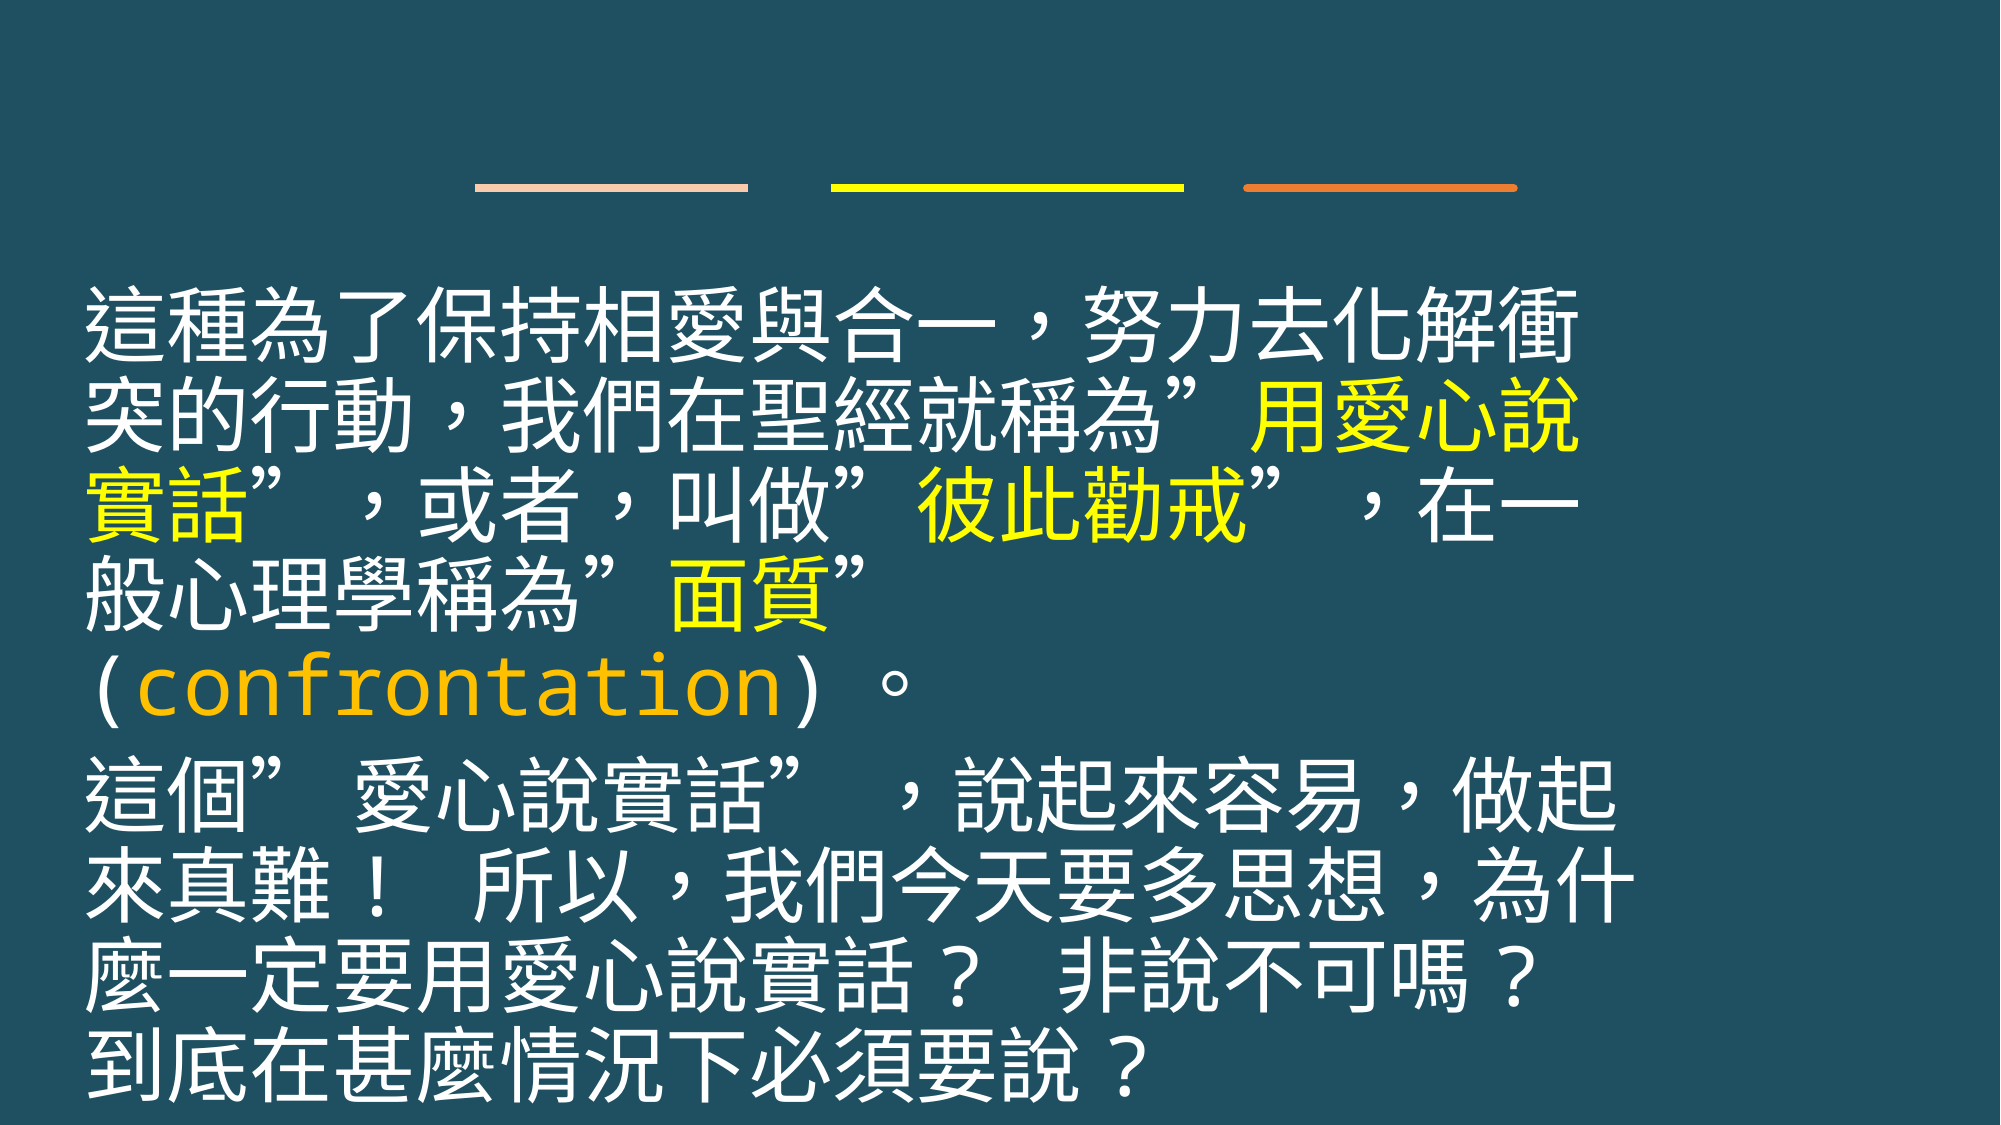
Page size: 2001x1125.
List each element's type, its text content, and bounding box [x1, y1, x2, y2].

subtitle 這種為了保持相愛與合一，努力去化解衝突的行動，我們在聖經就稱為”用愛心說實話”，或者，叫做”彼此勸戒”，在一般心理學稱為”面質” (confrontation)。 這個” 愛心說實話” ，說起來容易，做起來真難! 所以，我們今天要多思想，為什麼一定要用愛心說實話? 非說不可嗎? 到底在甚麼情況下必須要說? [68, 276, 1674, 802]
text_box [406, 68, 1408, 189]
